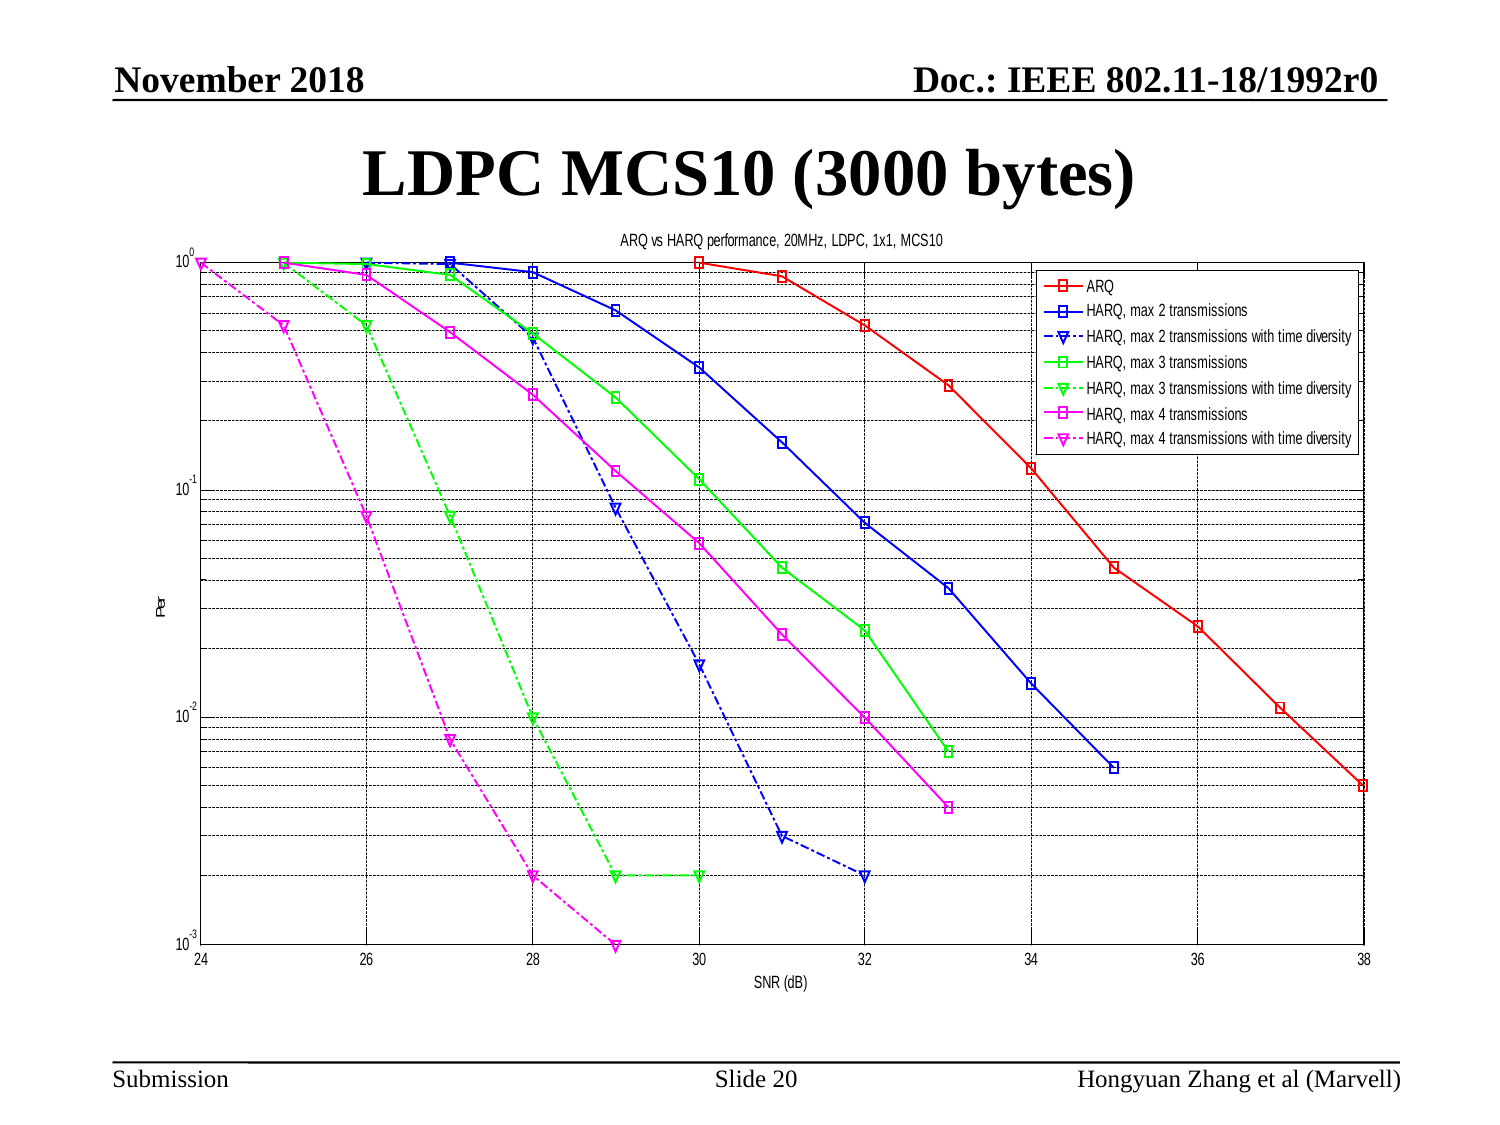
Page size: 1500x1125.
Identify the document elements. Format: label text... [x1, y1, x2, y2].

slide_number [114, 54, 368, 101]
title LDPC MCS10 (3000 bytes) [112, 112, 1388, 198]
slide_number Slide 20 [712, 1061, 800, 1093]
footer Hongyuan Zhang et al (Marvell) [1073, 1061, 1402, 1093]
picture [5, 199, 1500, 1038]
